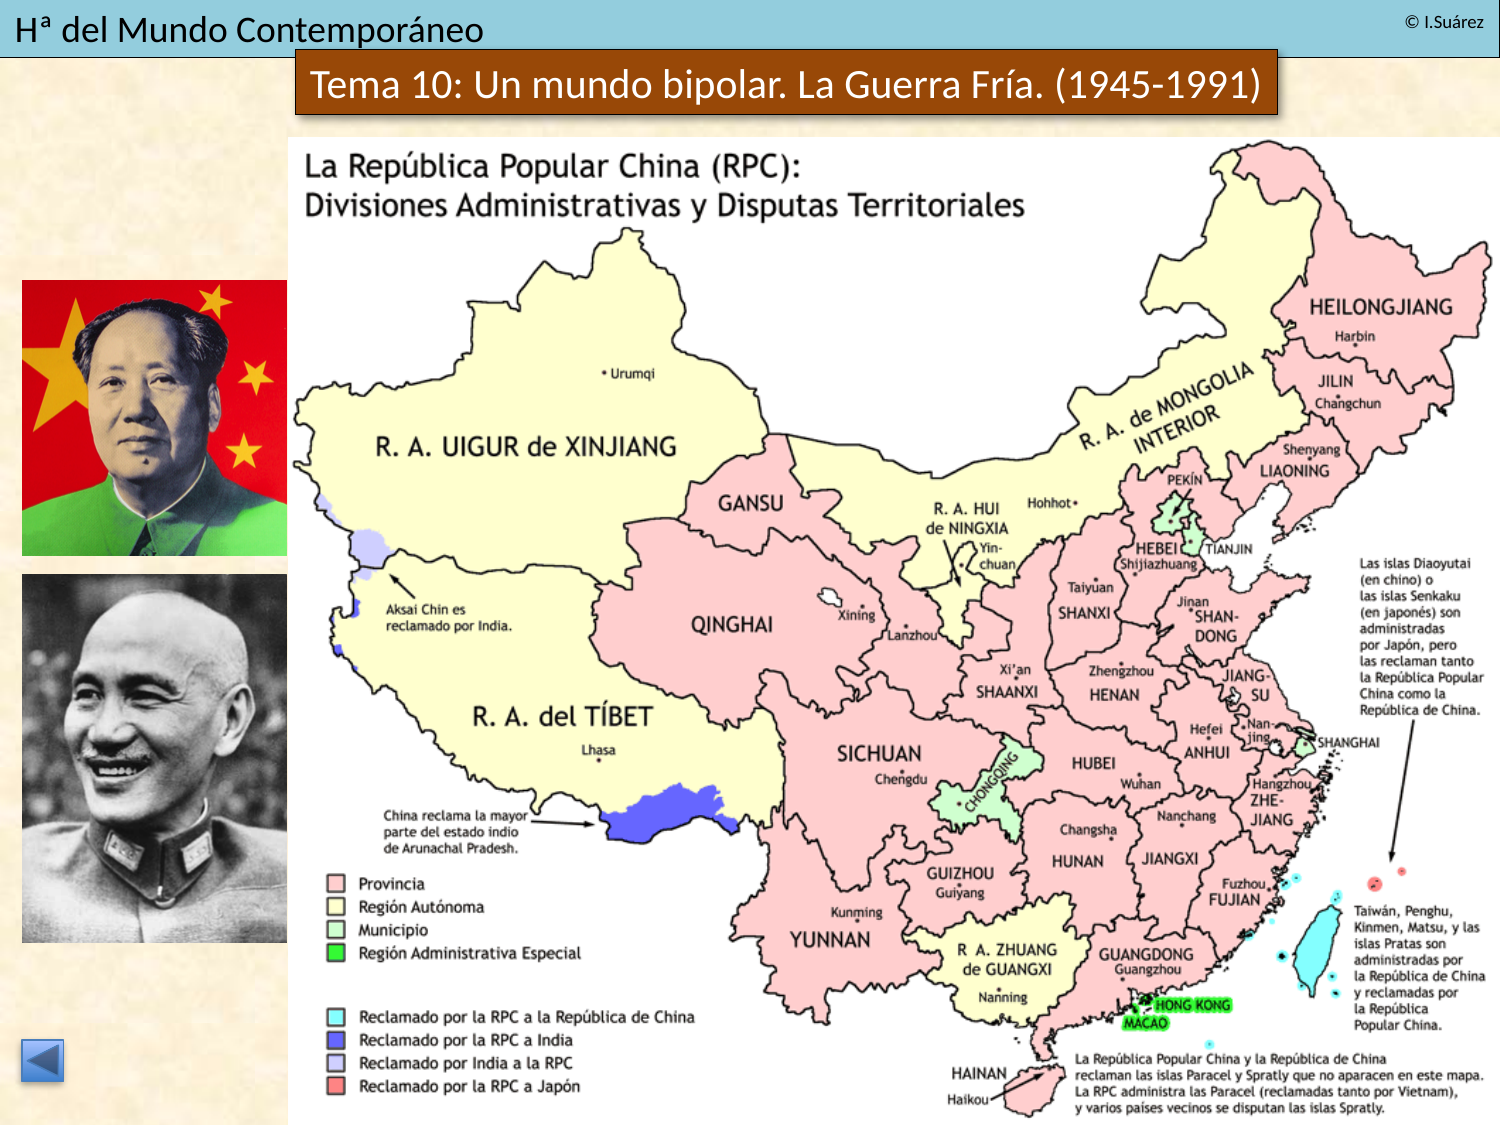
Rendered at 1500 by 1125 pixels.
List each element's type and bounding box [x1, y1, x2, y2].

text_box [21, 1039, 64, 1082]
picture [0, 58, 1500, 1125]
